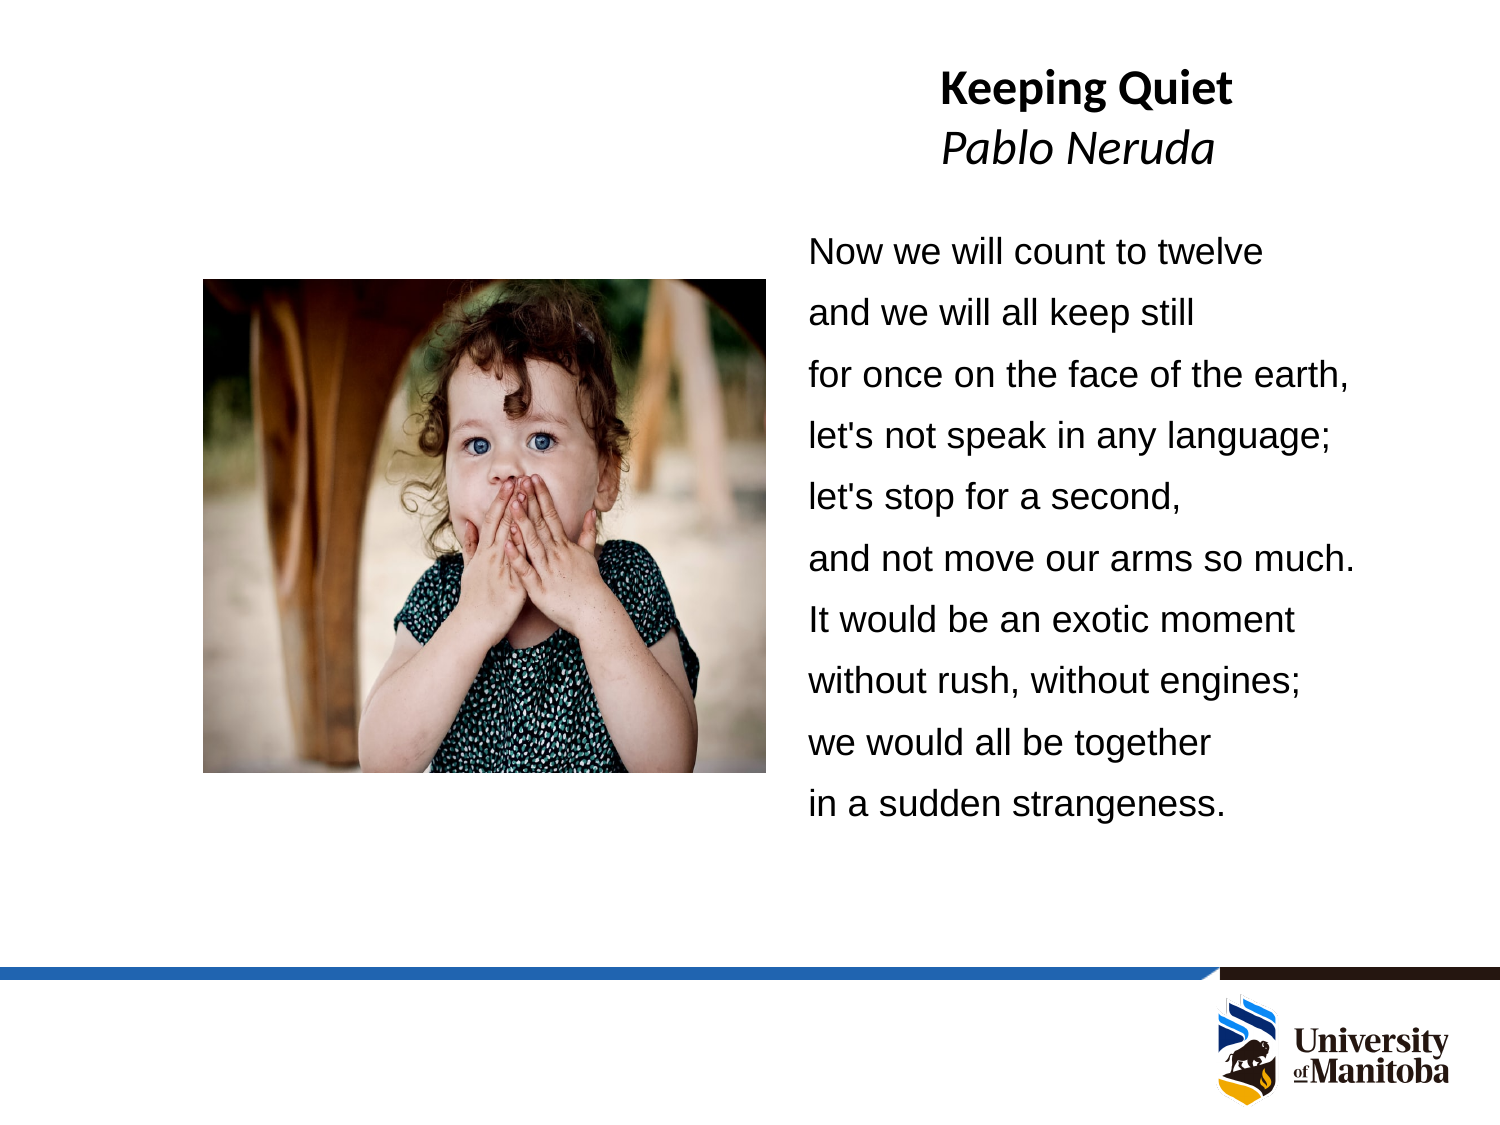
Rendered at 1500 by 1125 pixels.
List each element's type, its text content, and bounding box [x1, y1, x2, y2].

text_box Keeping Quiet Pablo Neruda [925, 46, 1260, 182]
list Now we will count to twelve and we will all keep still for once on the face of the earth, let's not speak in any language; let's stop for a second, and not move our arms so much. It would be an exotic moment without rush, without engines; we would all be together in a sudden strangeness. [793, 224, 1448, 965]
picture [203, 279, 766, 773]
